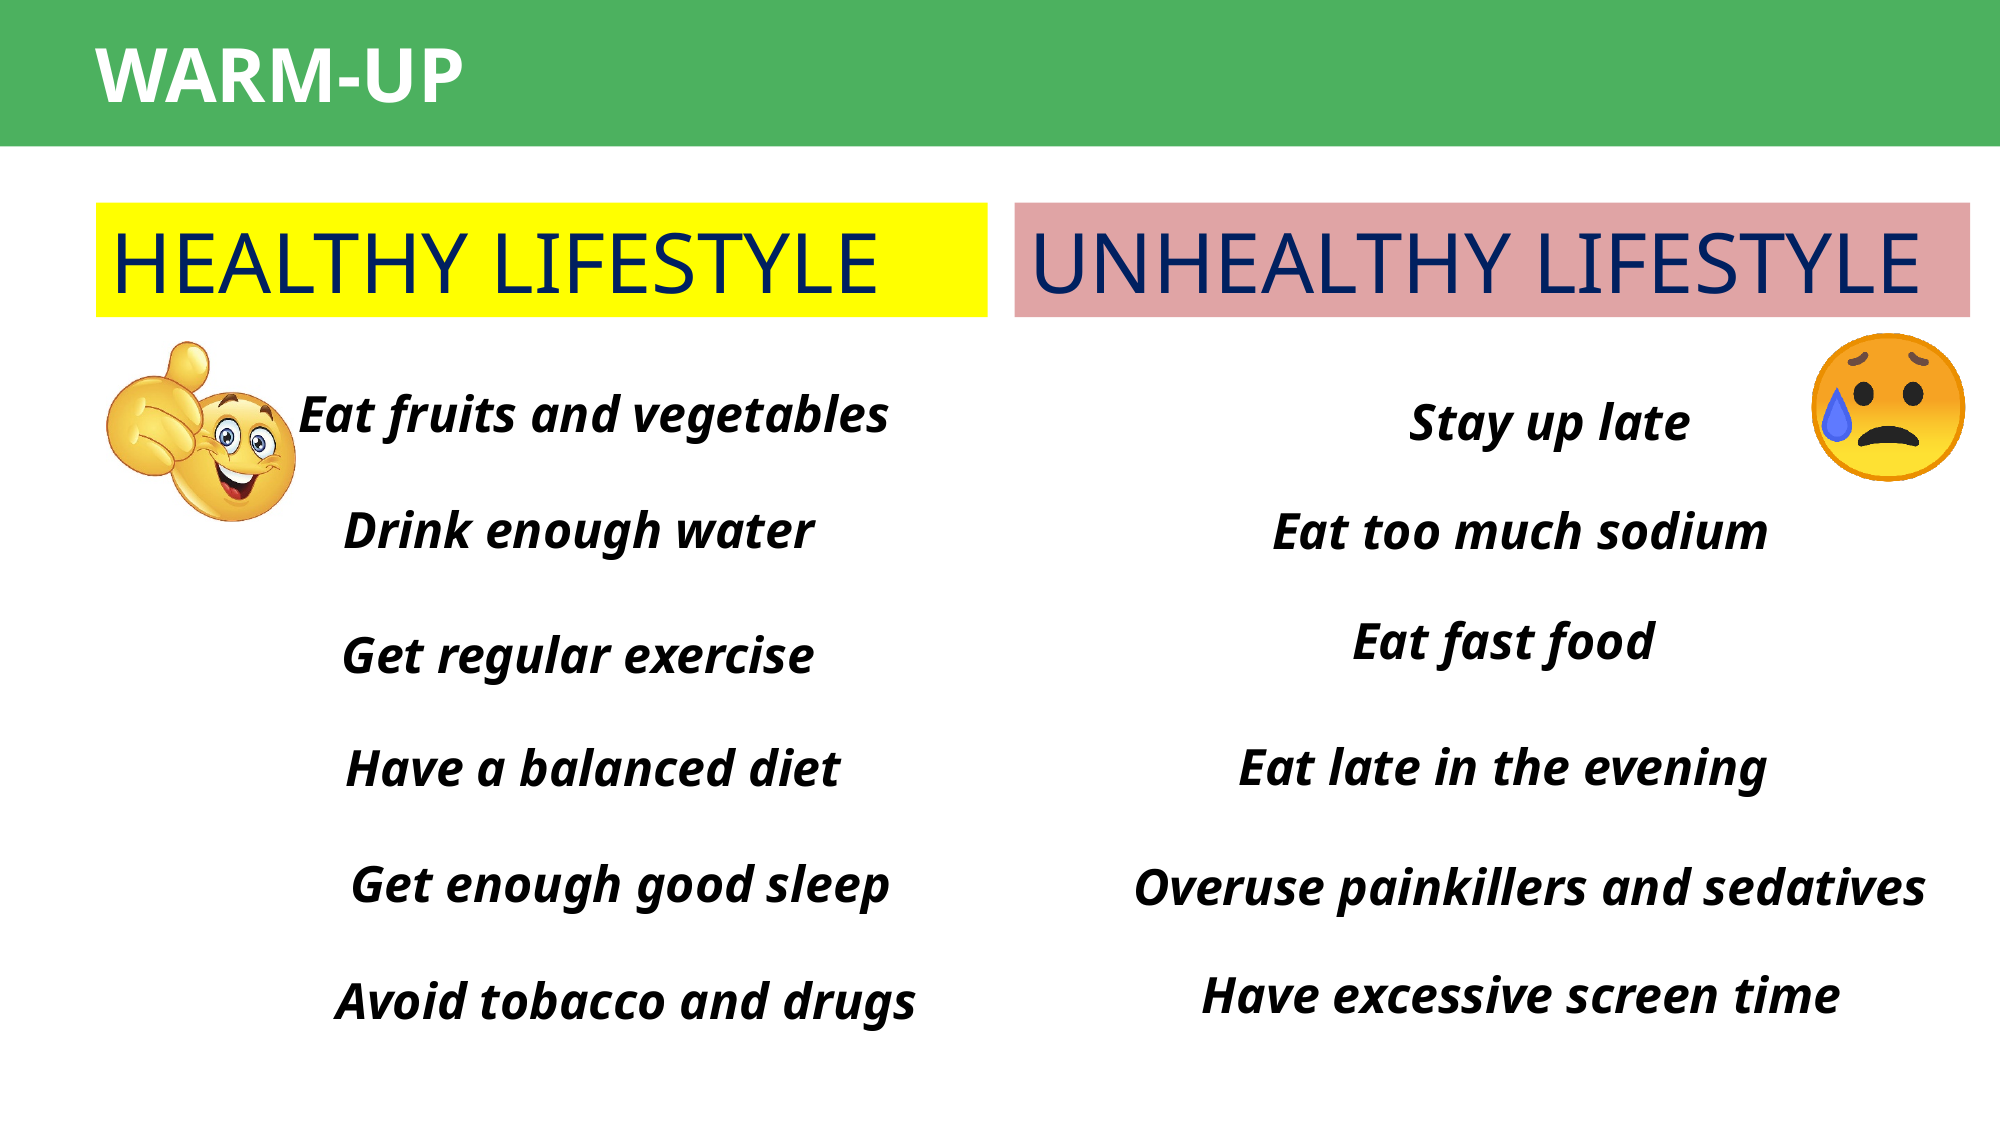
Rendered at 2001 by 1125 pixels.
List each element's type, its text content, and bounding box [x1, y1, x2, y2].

text_box Have a balanced diet [331, 716, 1332, 804]
text_box Eat late in the evening [1223, 715, 1784, 803]
text_box Overuse painkillers and sedatives [1118, 836, 1942, 924]
text_box Eat too much sodium [1257, 480, 1786, 568]
text_box HEALTHY LIFESTYLE [96, 202, 988, 318]
text_box [0, 0, 2000, 147]
text_box WARM-UP [81, 20, 831, 125]
text_box Avoid tobacco and drugs [321, 949, 932, 1037]
text_box Eat fruits and vegetables [296, 374, 905, 450]
text_box Eat fast food [1337, 602, 1670, 677]
picture [1806, 325, 1970, 489]
picture [106, 341, 296, 522]
text_box UNHEALTHY LIFESTYLE [1014, 202, 1971, 318]
text_box Drink enough water [329, 491, 829, 566]
text_box Get regular exercise [326, 604, 830, 691]
text_box Have excessive screen time [1187, 944, 1857, 1032]
text_box Stay up late [1169, 371, 1932, 746]
text_box Get enough good sleep [335, 833, 906, 920]
